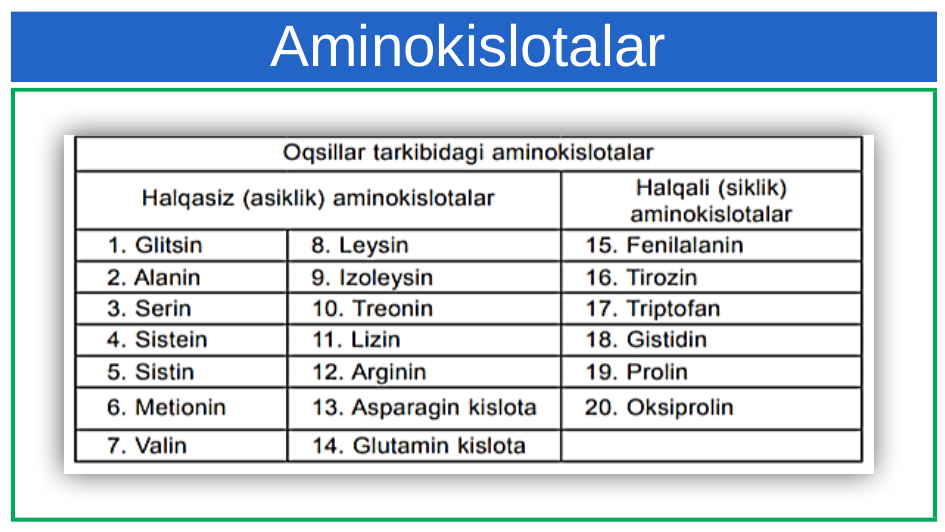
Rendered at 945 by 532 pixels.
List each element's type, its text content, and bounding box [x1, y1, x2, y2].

text_box Aminokislotalar [256, 0, 682, 86]
picture [64, 135, 874, 475]
